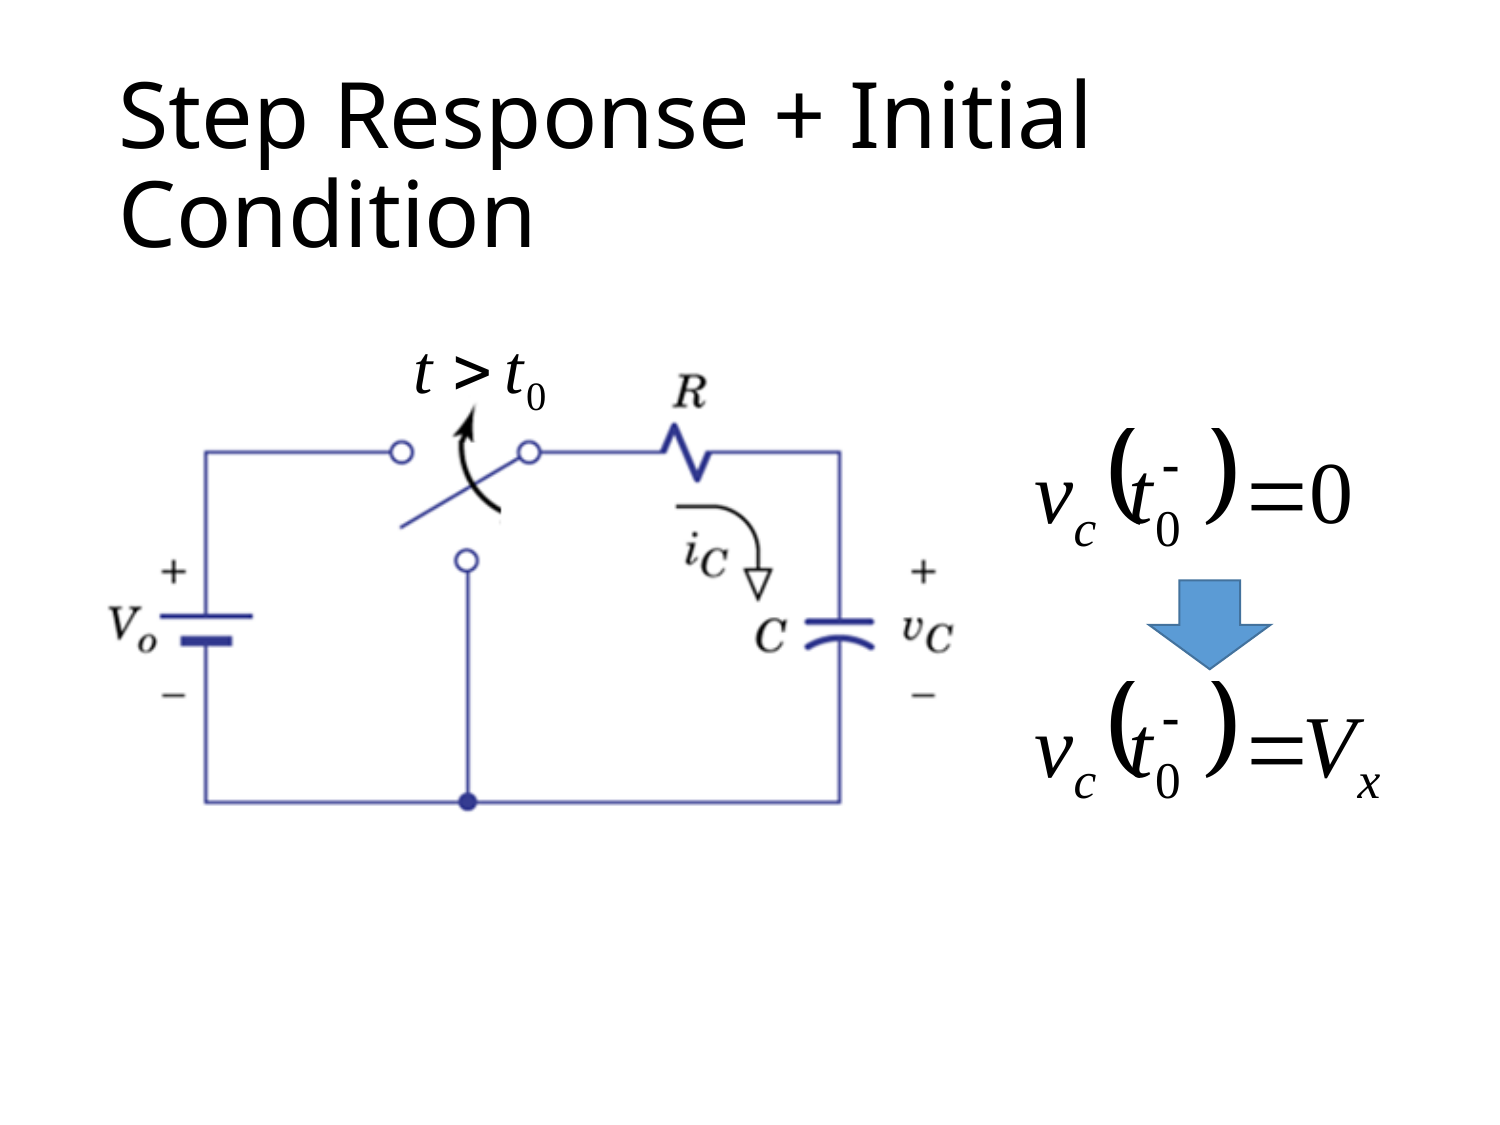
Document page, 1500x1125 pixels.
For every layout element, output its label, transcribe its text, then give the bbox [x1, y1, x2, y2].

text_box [1022, 681, 1397, 822]
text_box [1022, 428, 1368, 569]
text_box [92, 324, 967, 822]
text_box [1145, 579, 1274, 671]
title Step Response + Initial Condition [103, 59, 1397, 278]
